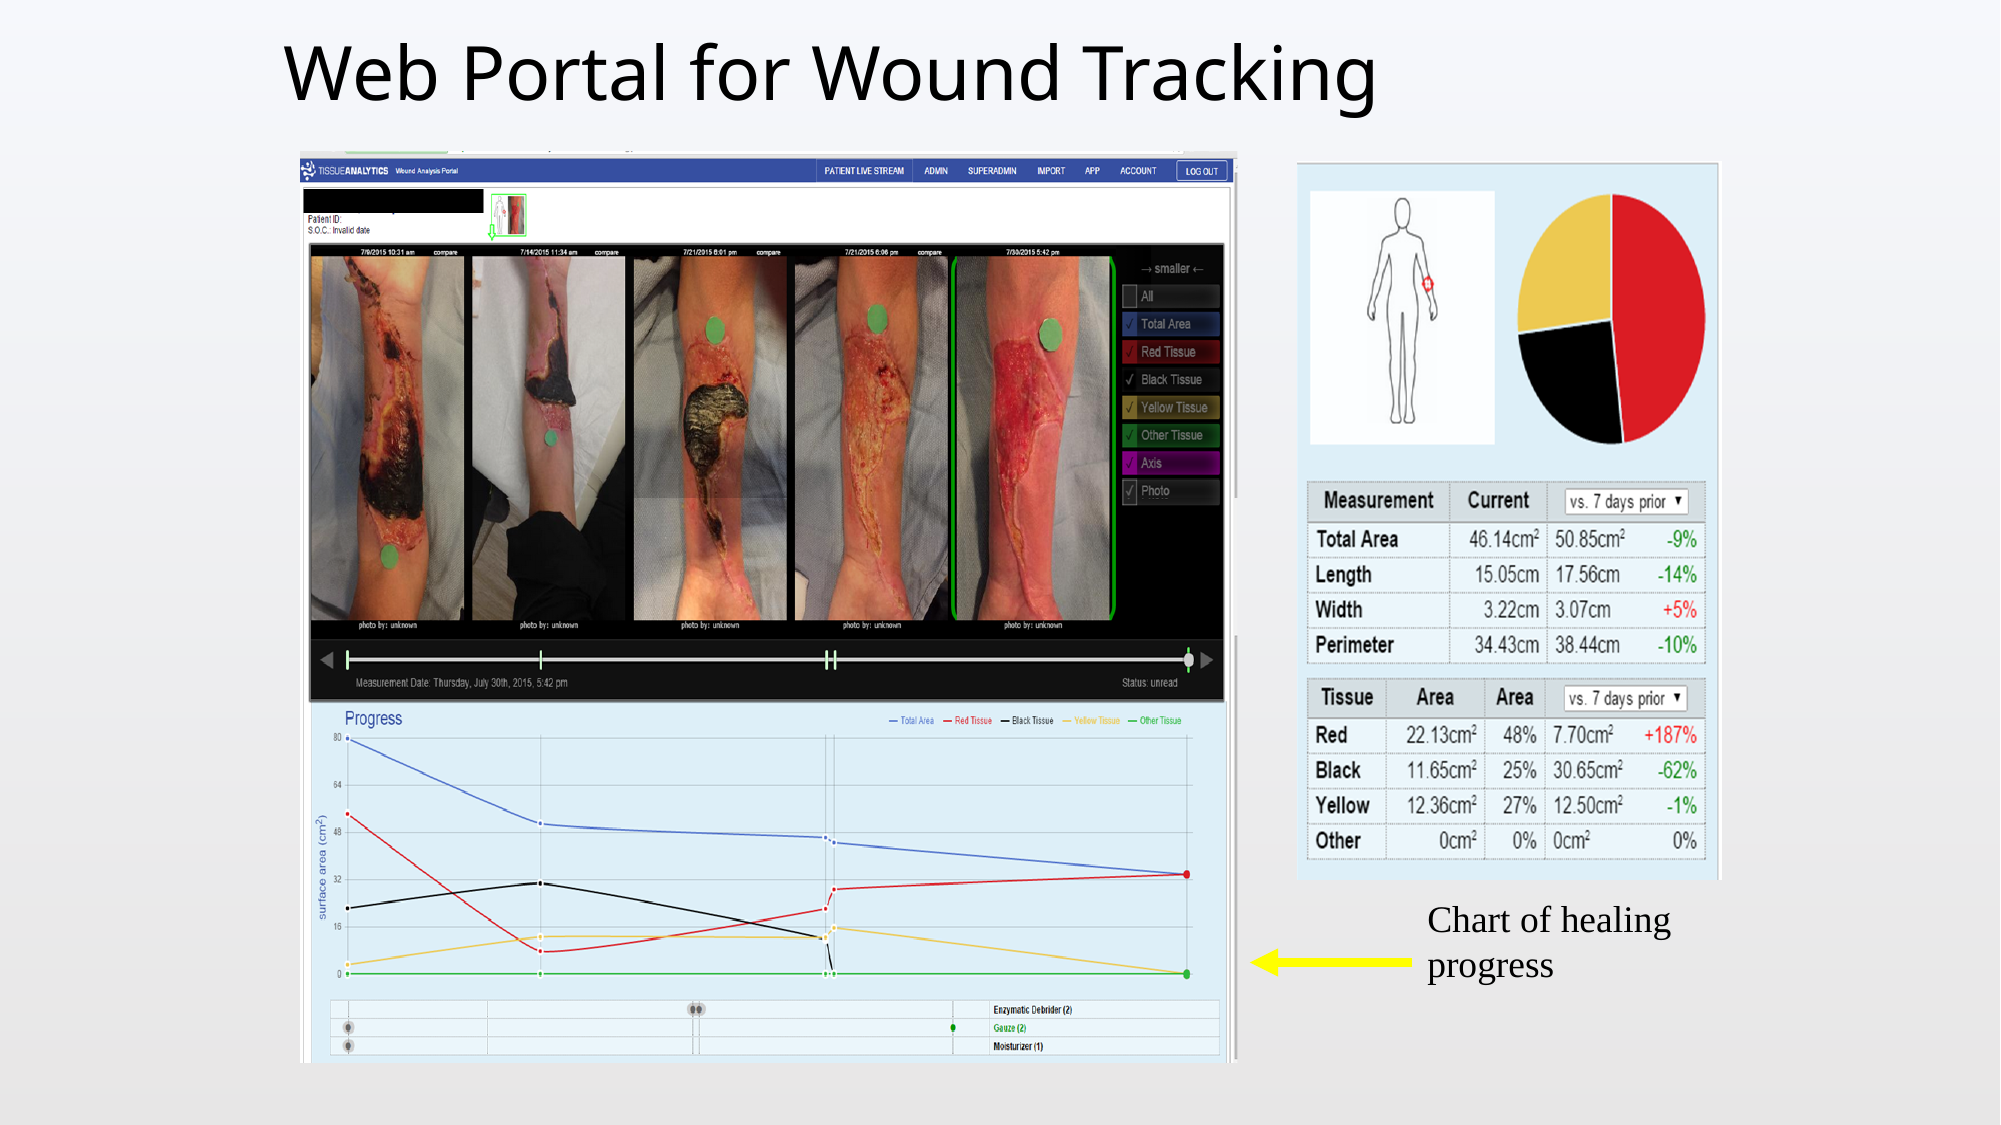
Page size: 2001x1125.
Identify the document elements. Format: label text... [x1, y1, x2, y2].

text_box Chart of healing progress [1412, 887, 1750, 993]
text_box Web Portal for Wound Tracking [269, 17, 1713, 123]
picture [1297, 161, 1722, 880]
picture [299, 151, 1238, 1063]
